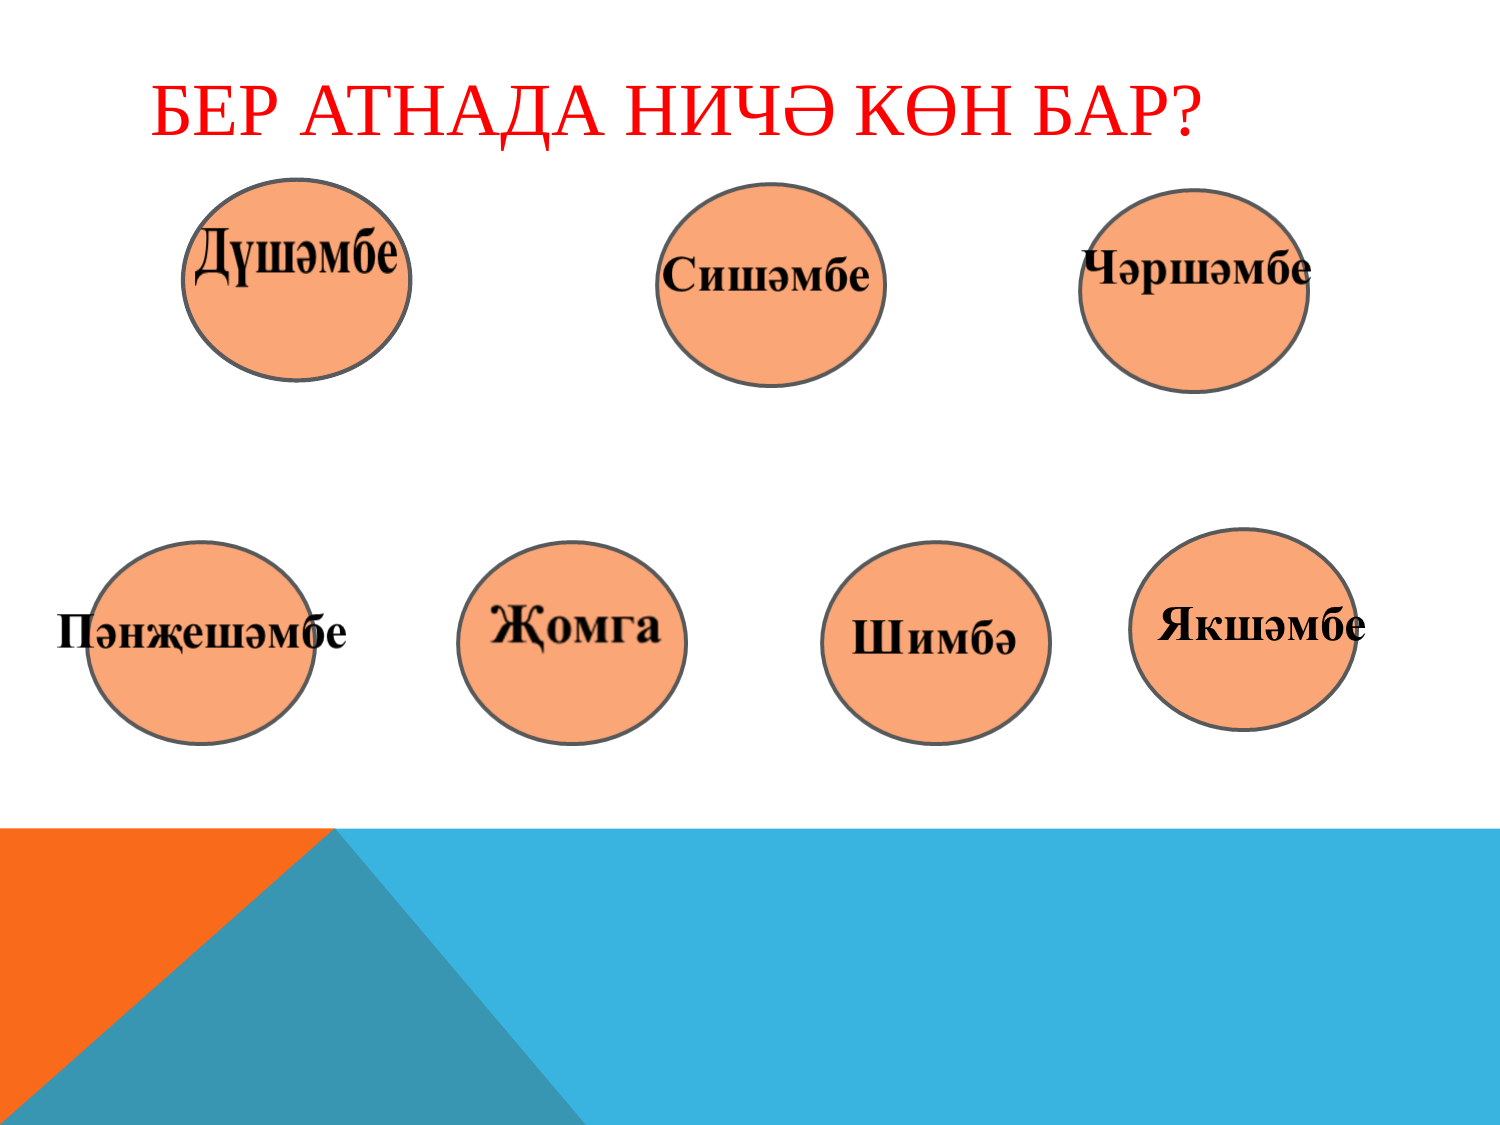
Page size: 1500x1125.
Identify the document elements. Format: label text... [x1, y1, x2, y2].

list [655, 340, 887, 389]
picture [820, 540, 1053, 746]
text_box [250, 177, 343, 186]
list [655, 182, 887, 226]
picture [165, 187, 428, 329]
picture [456, 540, 695, 746]
picture [1127, 526, 1397, 733]
text_box [200, 337, 393, 383]
picture [25, 540, 377, 746]
picture [631, 227, 901, 333]
title Бер атнада ничә көн бар? [135, 60, 1369, 150]
picture [1051, 187, 1343, 394]
